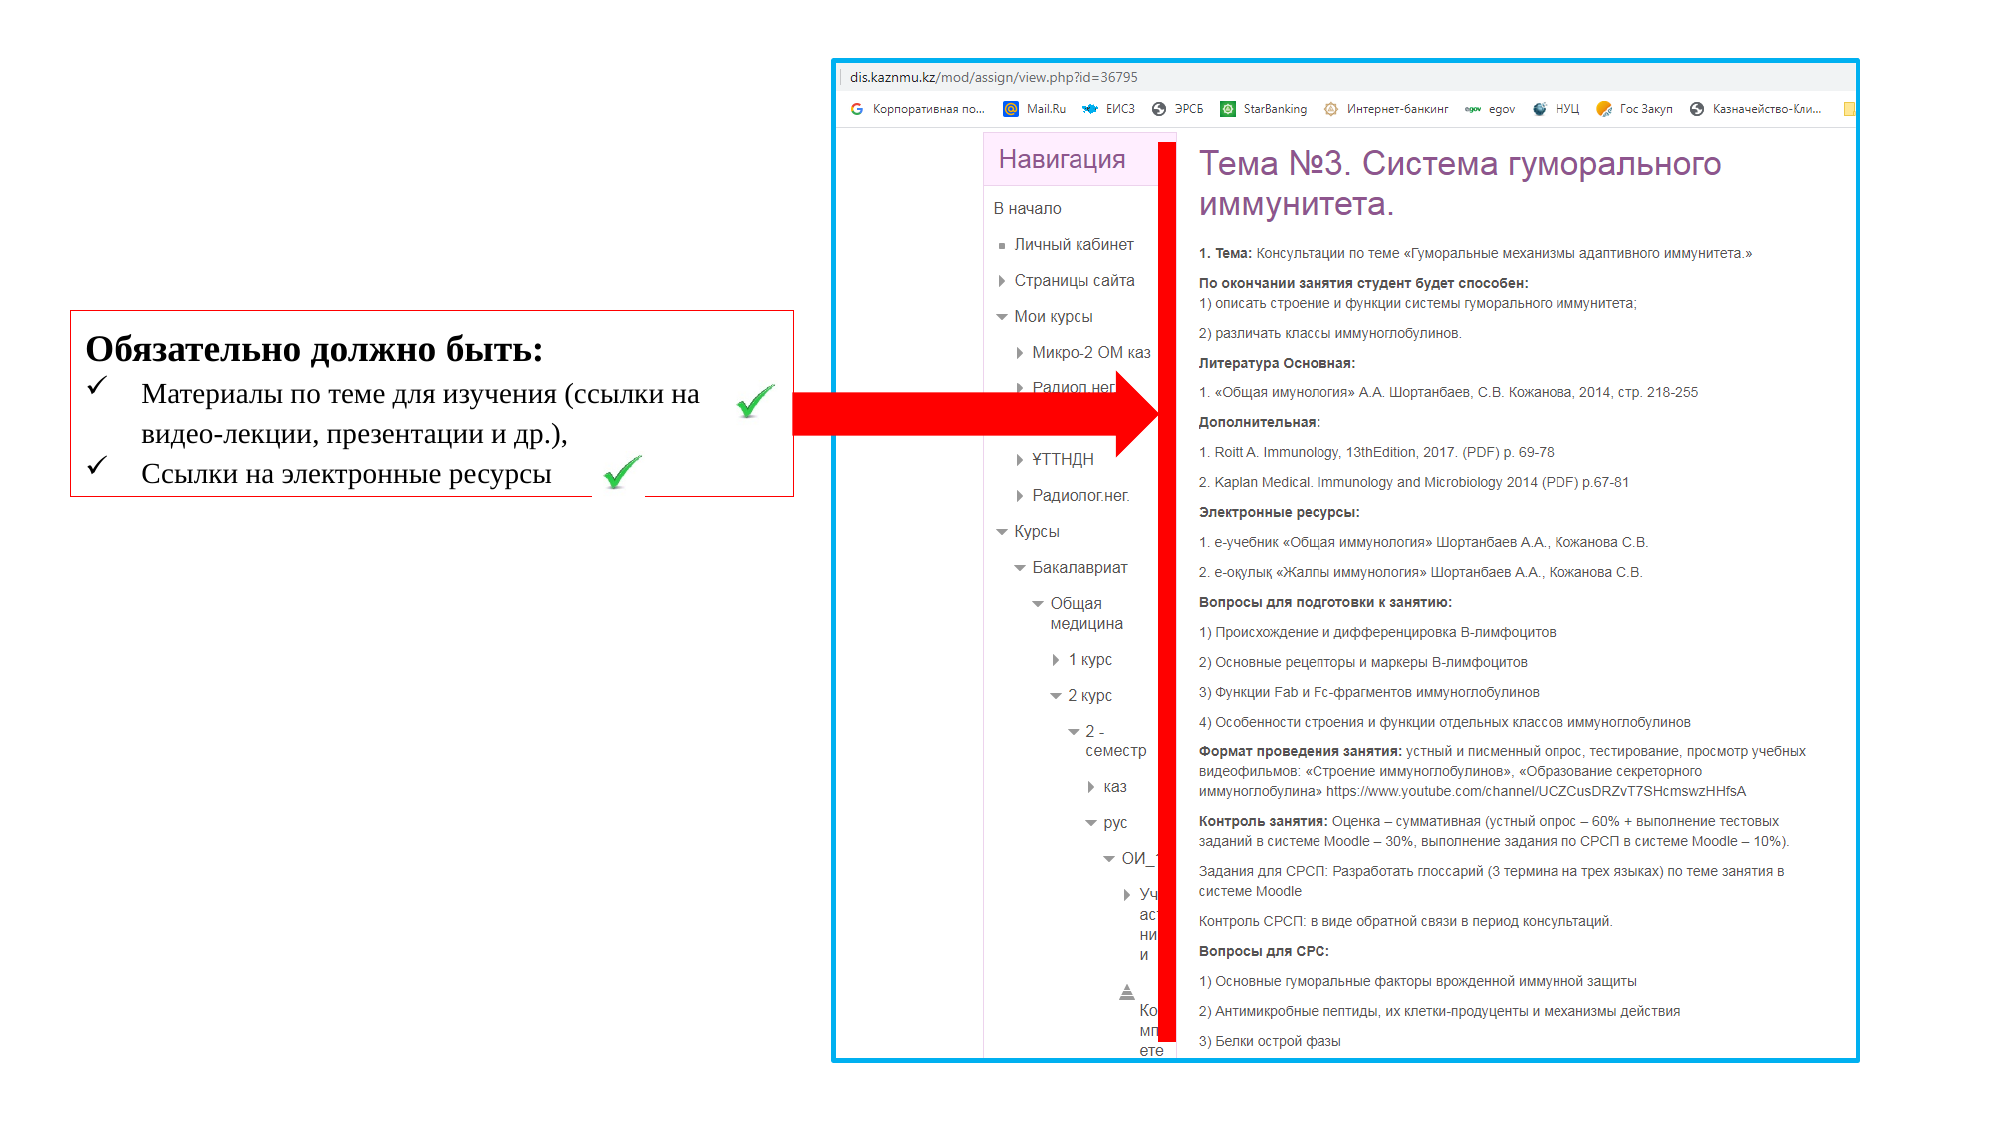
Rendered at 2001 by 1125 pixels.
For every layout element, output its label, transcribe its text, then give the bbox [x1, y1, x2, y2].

text_box Обязательно должно быть: Материалы по теме для изучения (ссылки на видео-лекции, презентации и др.), Ссылки на электронные ресурсы [70, 310, 794, 497]
picture [725, 380, 778, 429]
text_box [792, 392, 835, 436]
picture [835, 64, 1855, 1057]
picture [592, 451, 645, 500]
